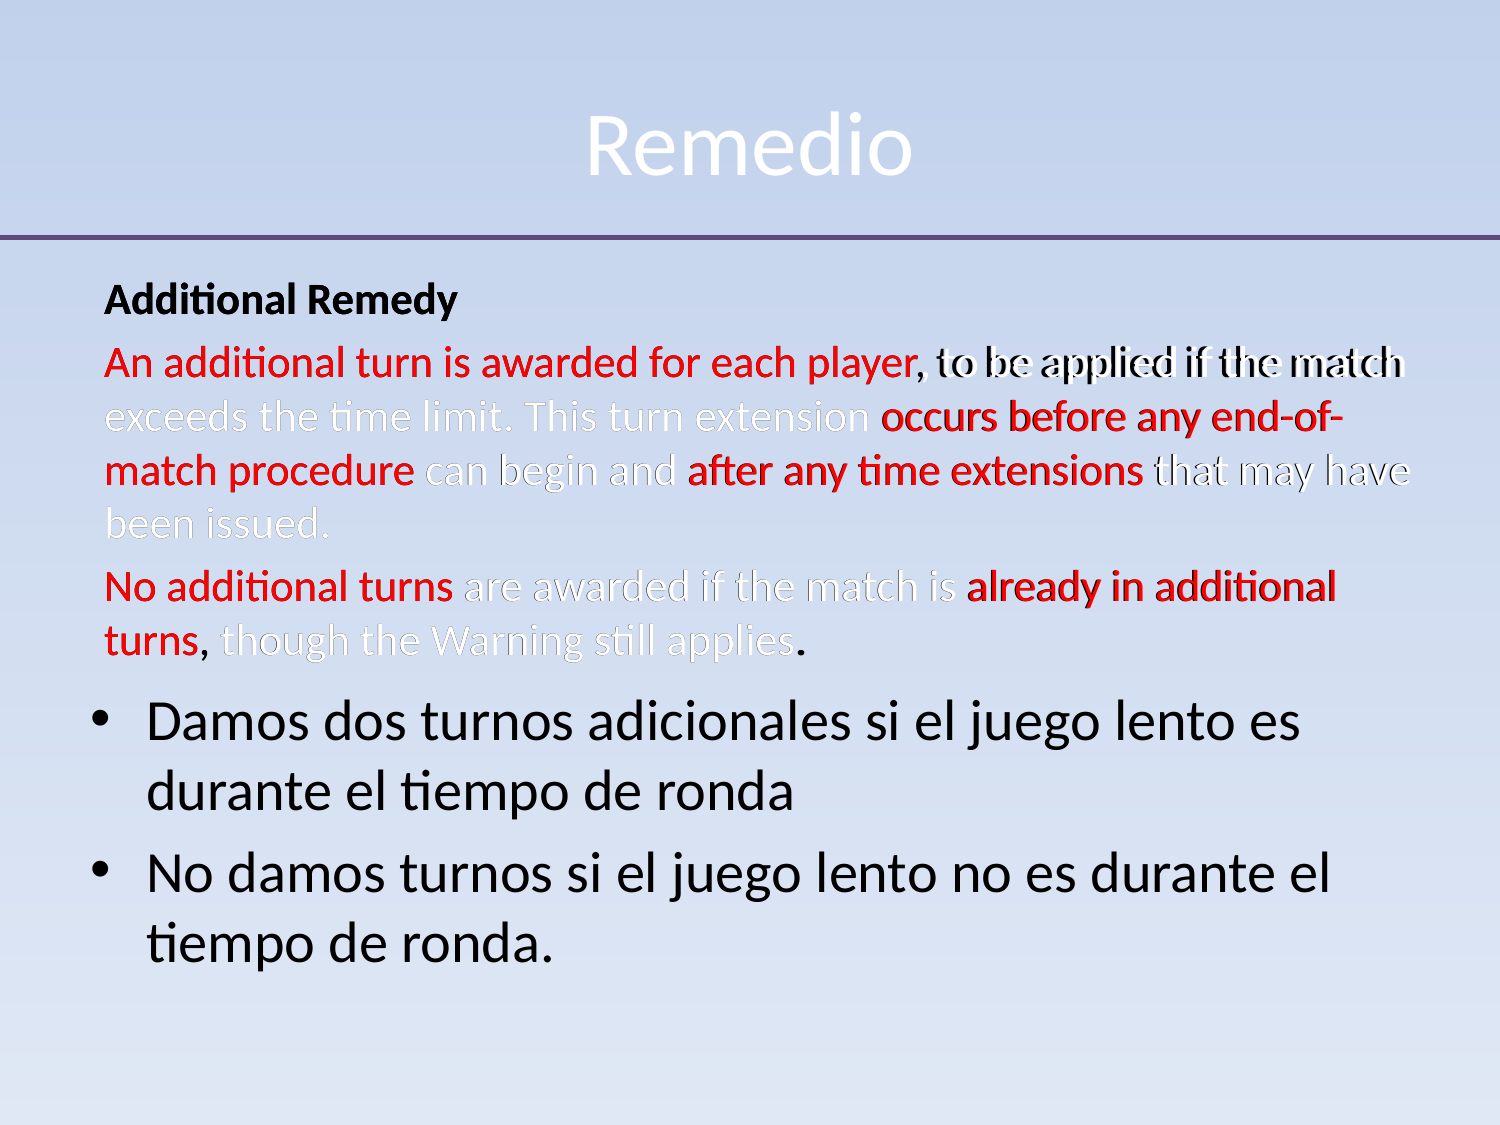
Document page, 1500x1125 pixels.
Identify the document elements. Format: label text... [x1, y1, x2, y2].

text_box Additional Remedy An additional turn is awarded for each player, to be applied if the match exceeds the time limit. This turn extension occurs before any end-of-match procedure can begin and after any time extensions that may have been issued. No additional turns are awarded if the match is already in additional turns, though the Warning still applies. [89, 199, 1440, 673]
text_box Damos dos turnos adicionales si el juego lento es durante el tiempo de ronda No damos turnos si el juego lento no es durante el tiempo de ronda. [74, 675, 1500, 1075]
title Remedio [75, 45, 1425, 233]
